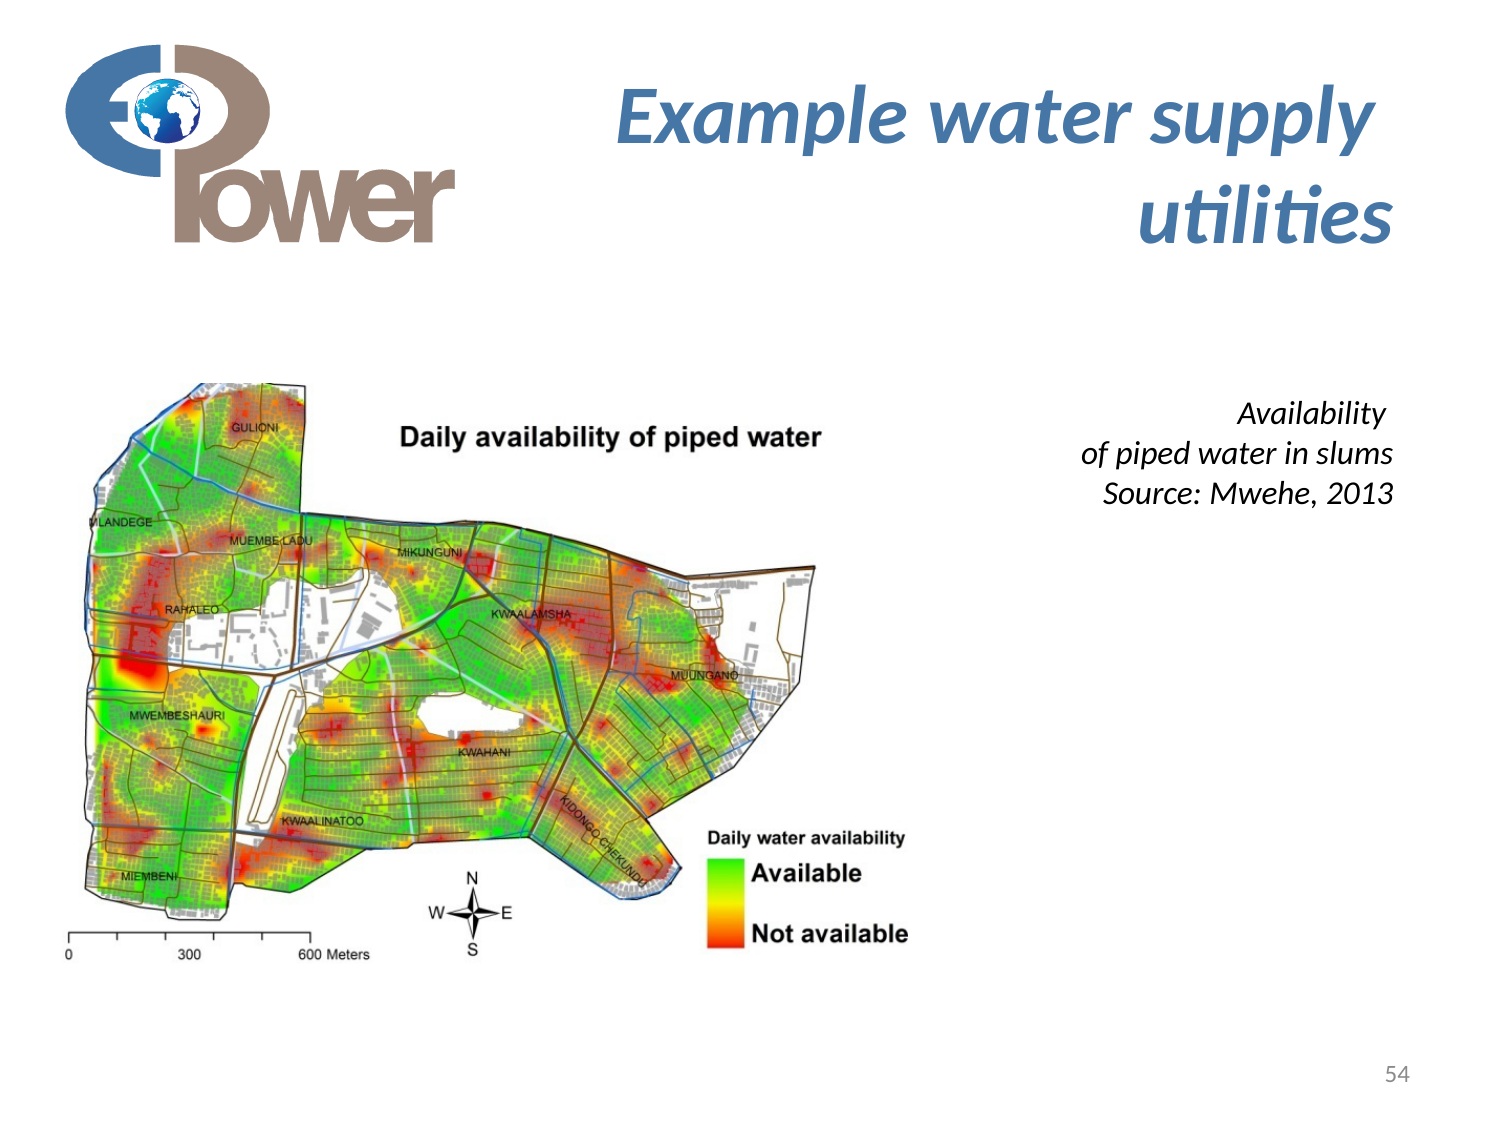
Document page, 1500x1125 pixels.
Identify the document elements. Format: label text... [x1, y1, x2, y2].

picture [61, 383, 909, 978]
text_box Example water supply utilities [61, 53, 1409, 268]
slide_number 54 [1074, 1042, 1425, 1103]
text_box Availability of piped water in slums Source: Mwehe, 2013 [925, 383, 1409, 519]
picture [61, 41, 455, 244]
